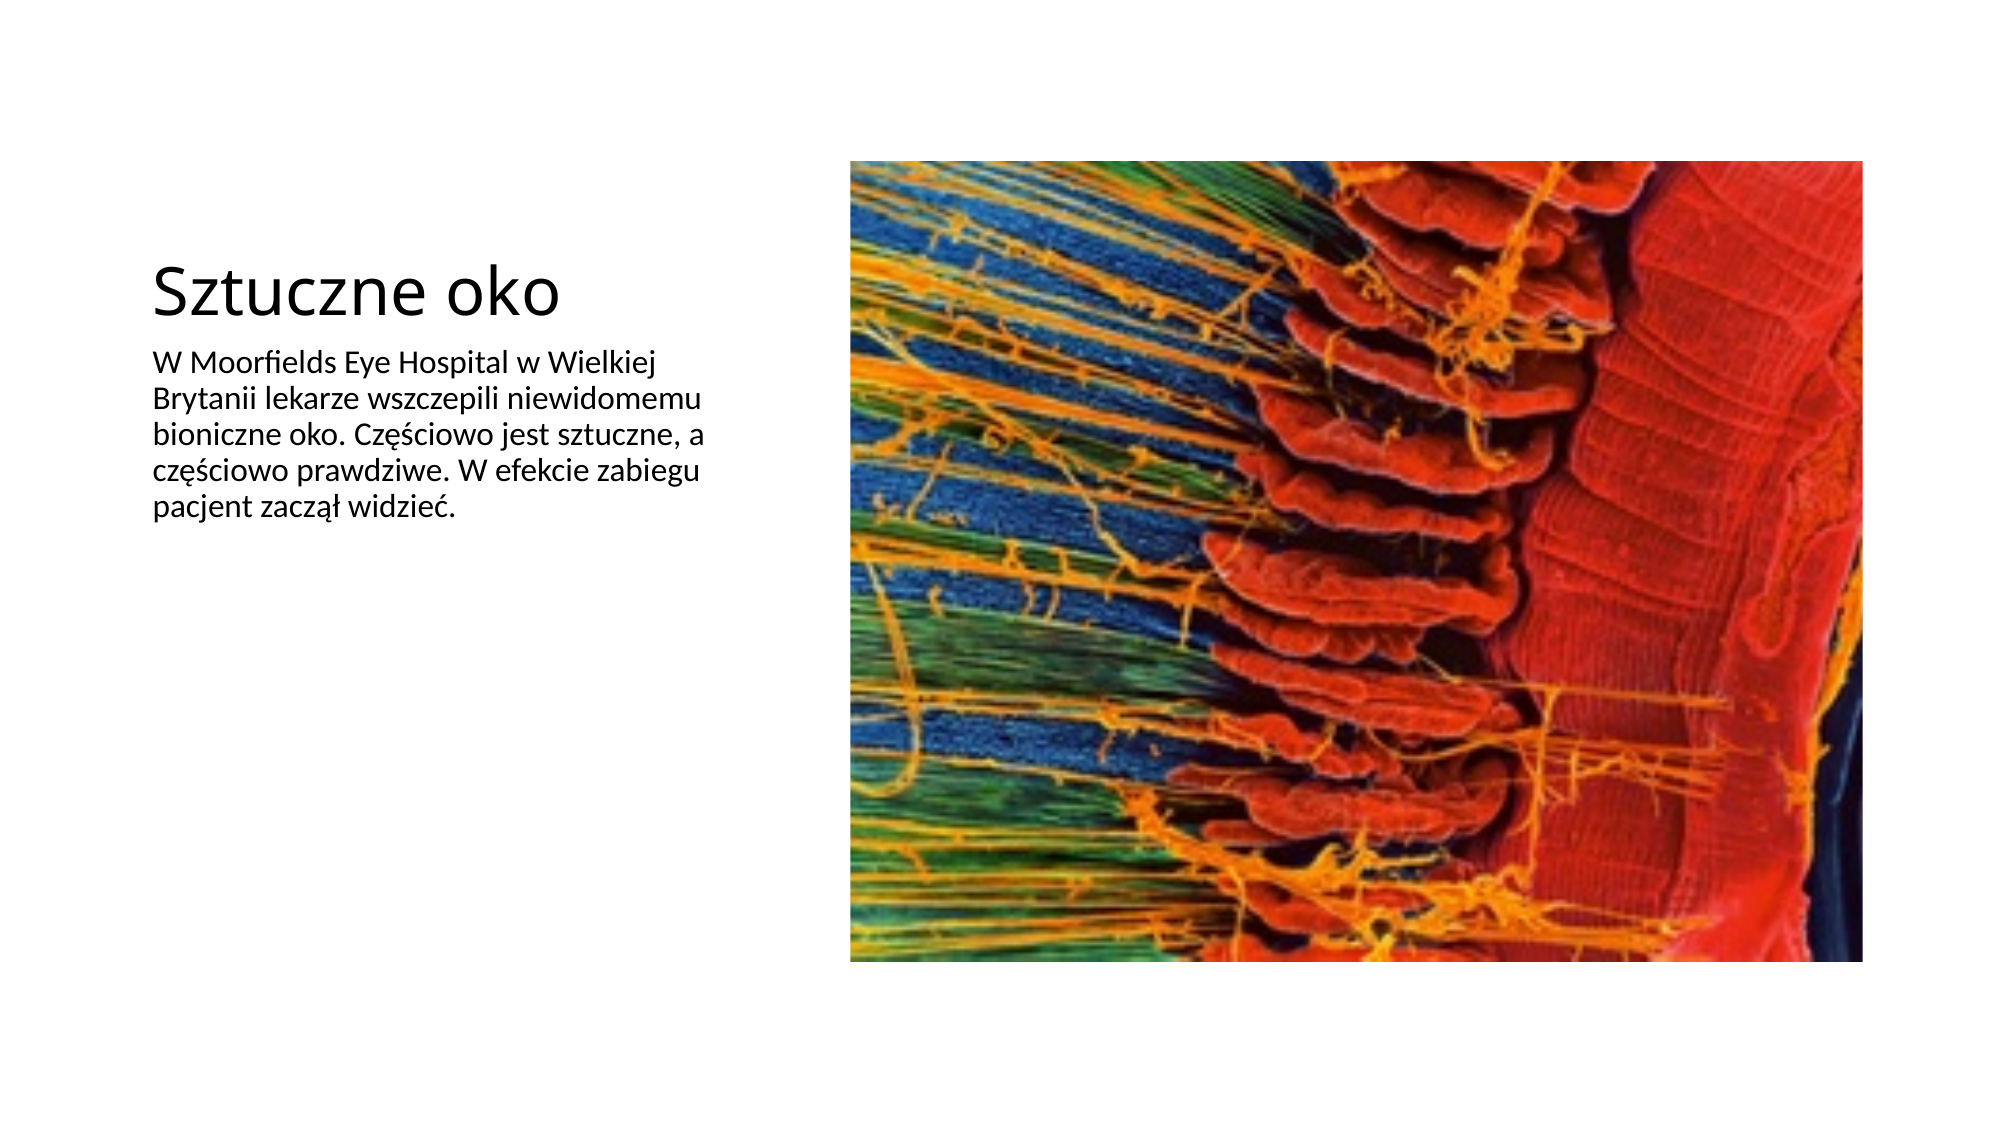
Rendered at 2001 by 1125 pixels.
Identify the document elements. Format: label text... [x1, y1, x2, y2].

title Sztuczne oko [137, 75, 783, 337]
list W Moorfields Eye Hospital w Wielkiej Brytanii lekarze wszczepili niewidomemu bioniczne oko. Częściowo jest sztuczne, a częściowo prawdziwe. W efekcie zabiegu pacjent zaczął widzieć. [137, 337, 783, 963]
picture [850, 161, 1863, 962]
